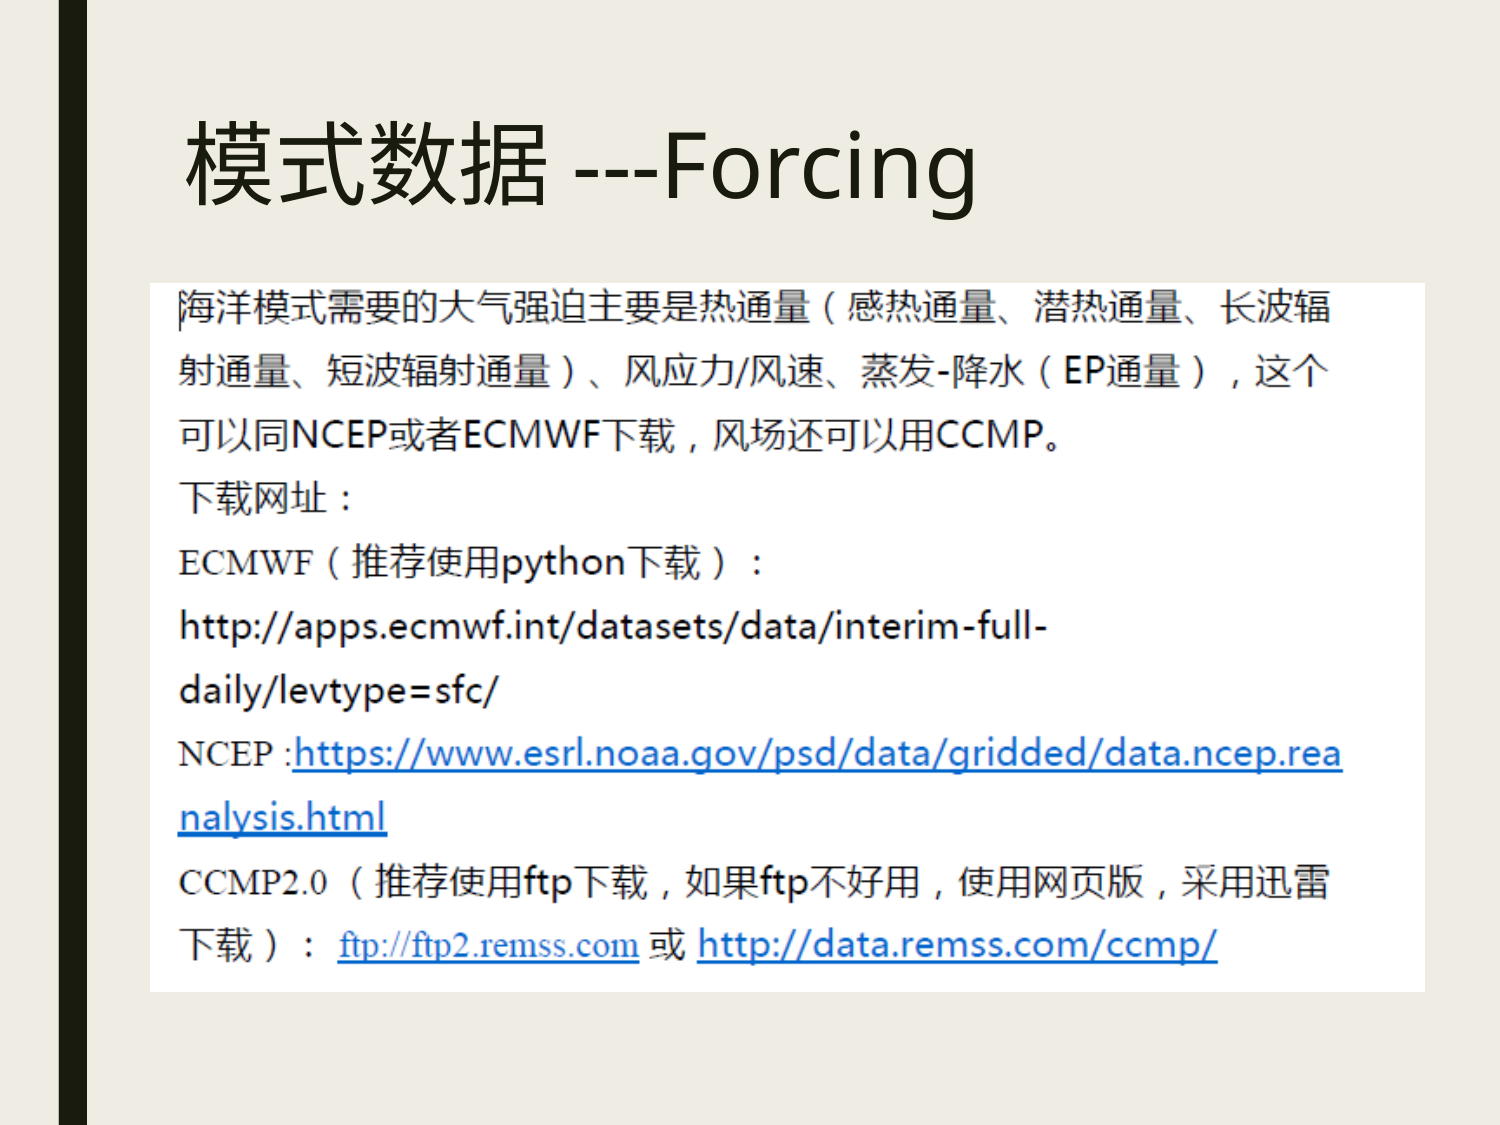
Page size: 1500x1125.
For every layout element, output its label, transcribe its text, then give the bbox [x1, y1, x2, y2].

picture [149, 283, 1425, 992]
title 模式数据---Forcing [168, 112, 1351, 283]
